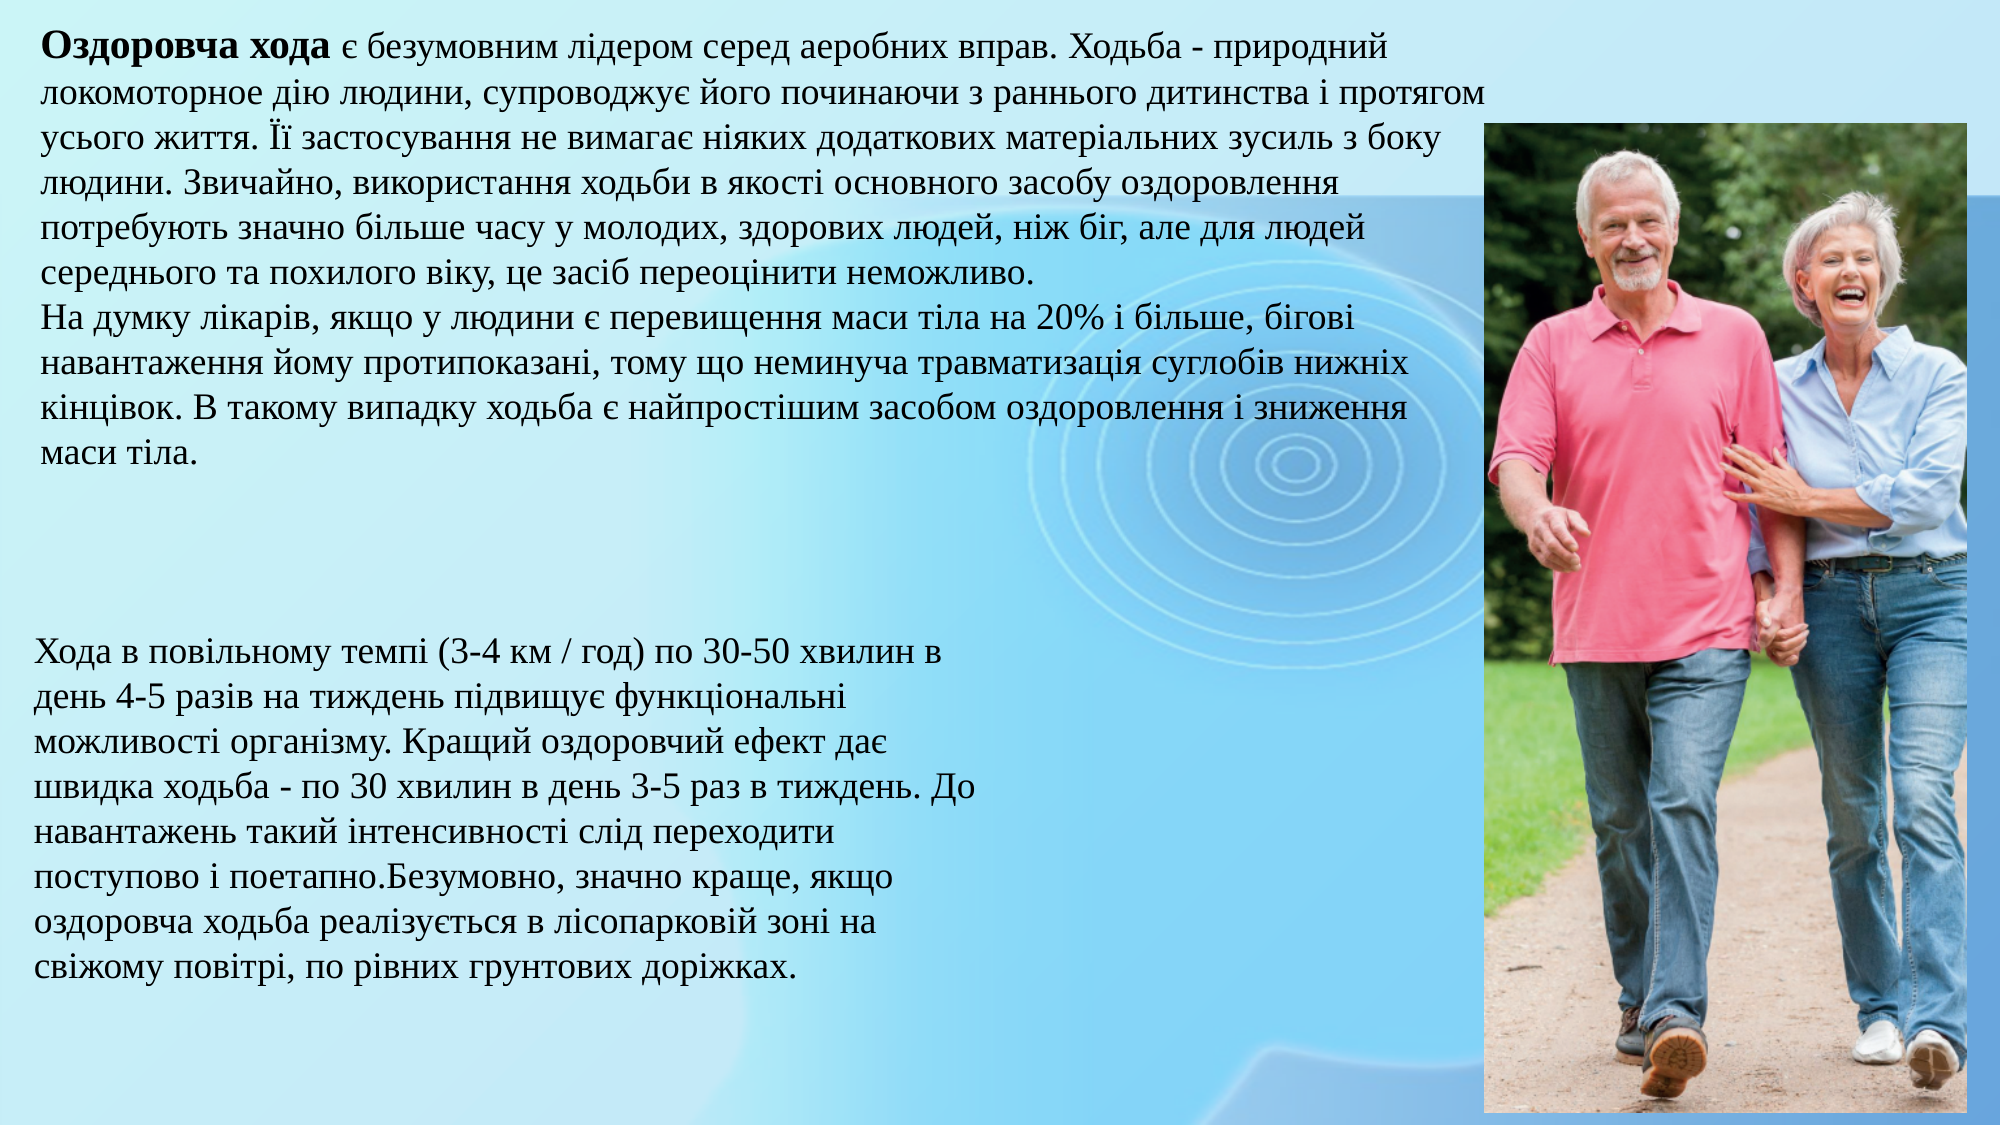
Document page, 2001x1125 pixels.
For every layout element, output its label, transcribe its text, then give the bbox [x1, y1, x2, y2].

text_box Оздоровча хода є безумовним лідером серед аеробних вправ. Ходьба - природний локомоторное дію людини, супроводжує його починаючи з раннього дитинства і протягом усього життя. Її застосування не вимагає ніяких додаткових матеріальних зусиль з боку людини. Звичайно, використання ходьби в якості основного засобу оздоровлення потребують значно більше часу у молодих, здорових людей, ніж біг, але для людей середнього та похилого віку, це засіб переоцінити неможливо. На думку лікарів, якщо у людини є перевищення маси тіла на 20% і більше, бігові навантаження йому протипоказані, тому що неминуча травматизація суглобів нижніх кінцівок. В такому випадку ходьба є найпростішим засобом оздоровлення і зниження маси тіла. [25, 0, 1506, 479]
picture [0, 0, 2000, 1125]
text_box Хода в повільному темпі (3-4 км / год) по 30-50 хвилин в день 4-5 разів на тиждень підвищує функціональні можливості організму. Кращий оздоровчий ефект дає швидка ходьба - по 30 хвилин в день 3-5 раз в тиждень. До навантажень такий інтенсивності слід переходити поступово і поетапно.Безумовно, значно краще, якщо оздоровча ходьба реалізується в лісопарковій зоні на свіжому повітрі, по рівних грунтових доріжках. [18, 618, 1019, 993]
